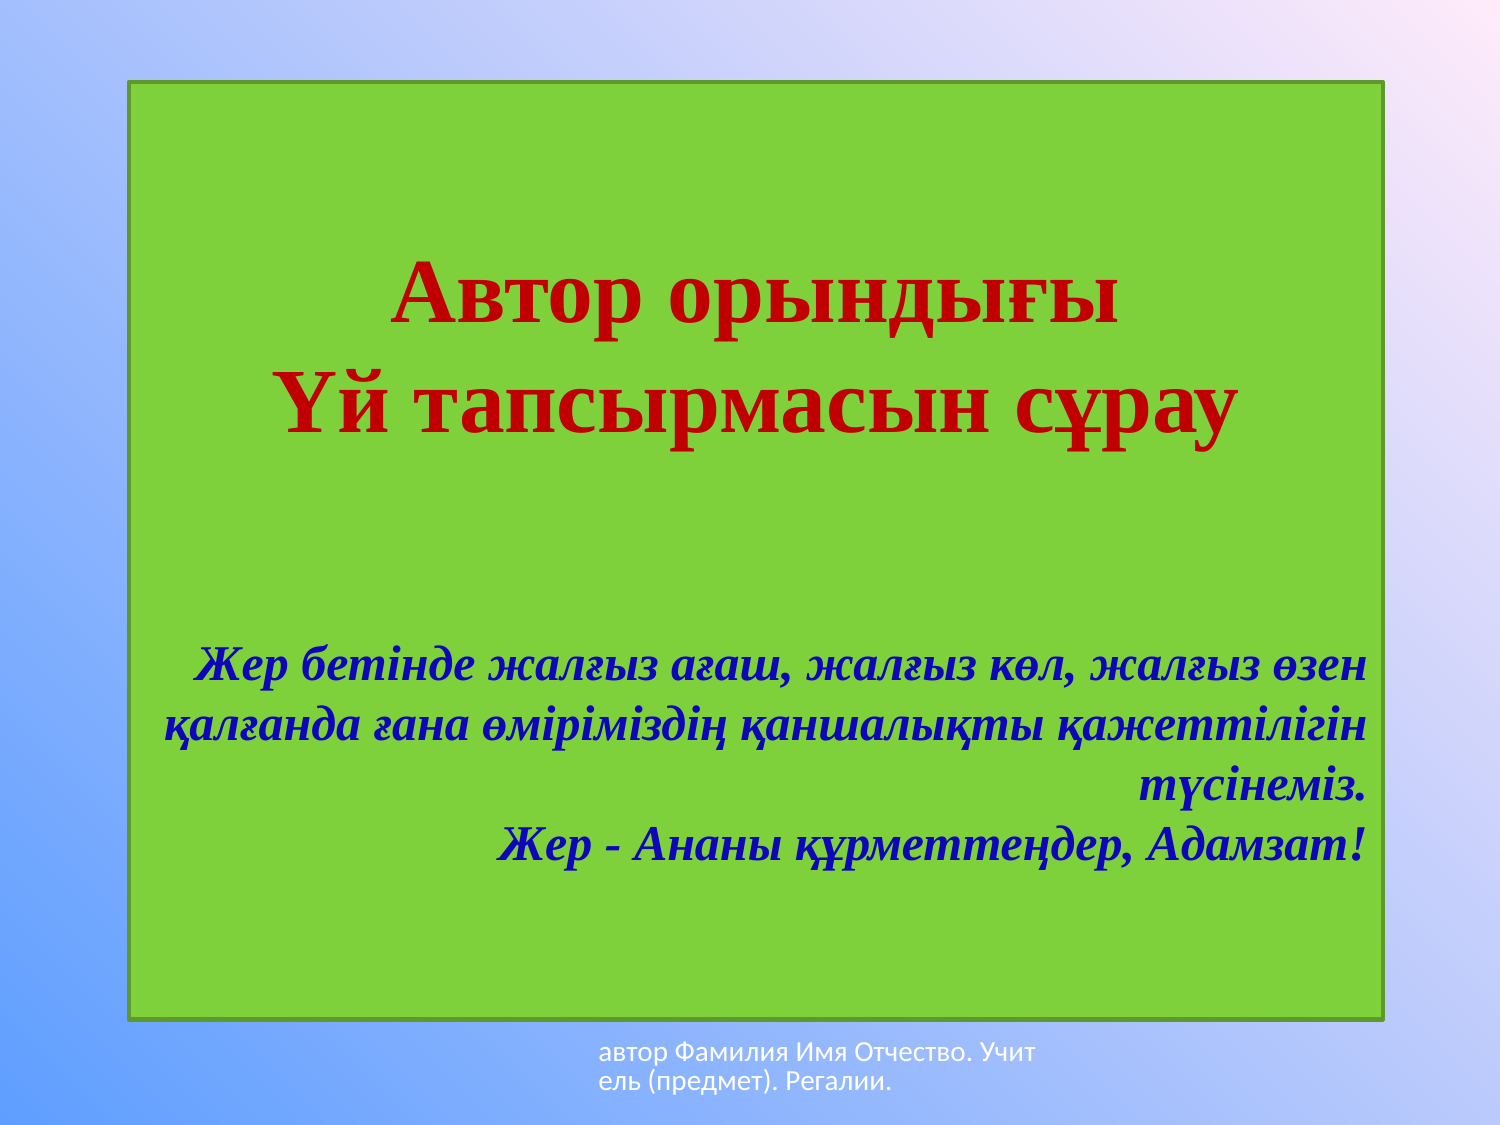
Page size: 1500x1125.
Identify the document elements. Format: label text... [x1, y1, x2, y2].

text_box Автор орындығы Үй тапсырмасын сұрау Жер бетінде жалғыз ағаш, жалғыз көл, жалғыз өзен қалғанда ғана өміріміздің қаншалықты қажеттілігін түсінеміз. Жер - Ананы құрметтеңдер, Адамзат! [127, 80, 1385, 1022]
footer автор Фамилия Имя Отчество. Учитель (предмет). Регалии. [583, 1024, 1059, 1101]
